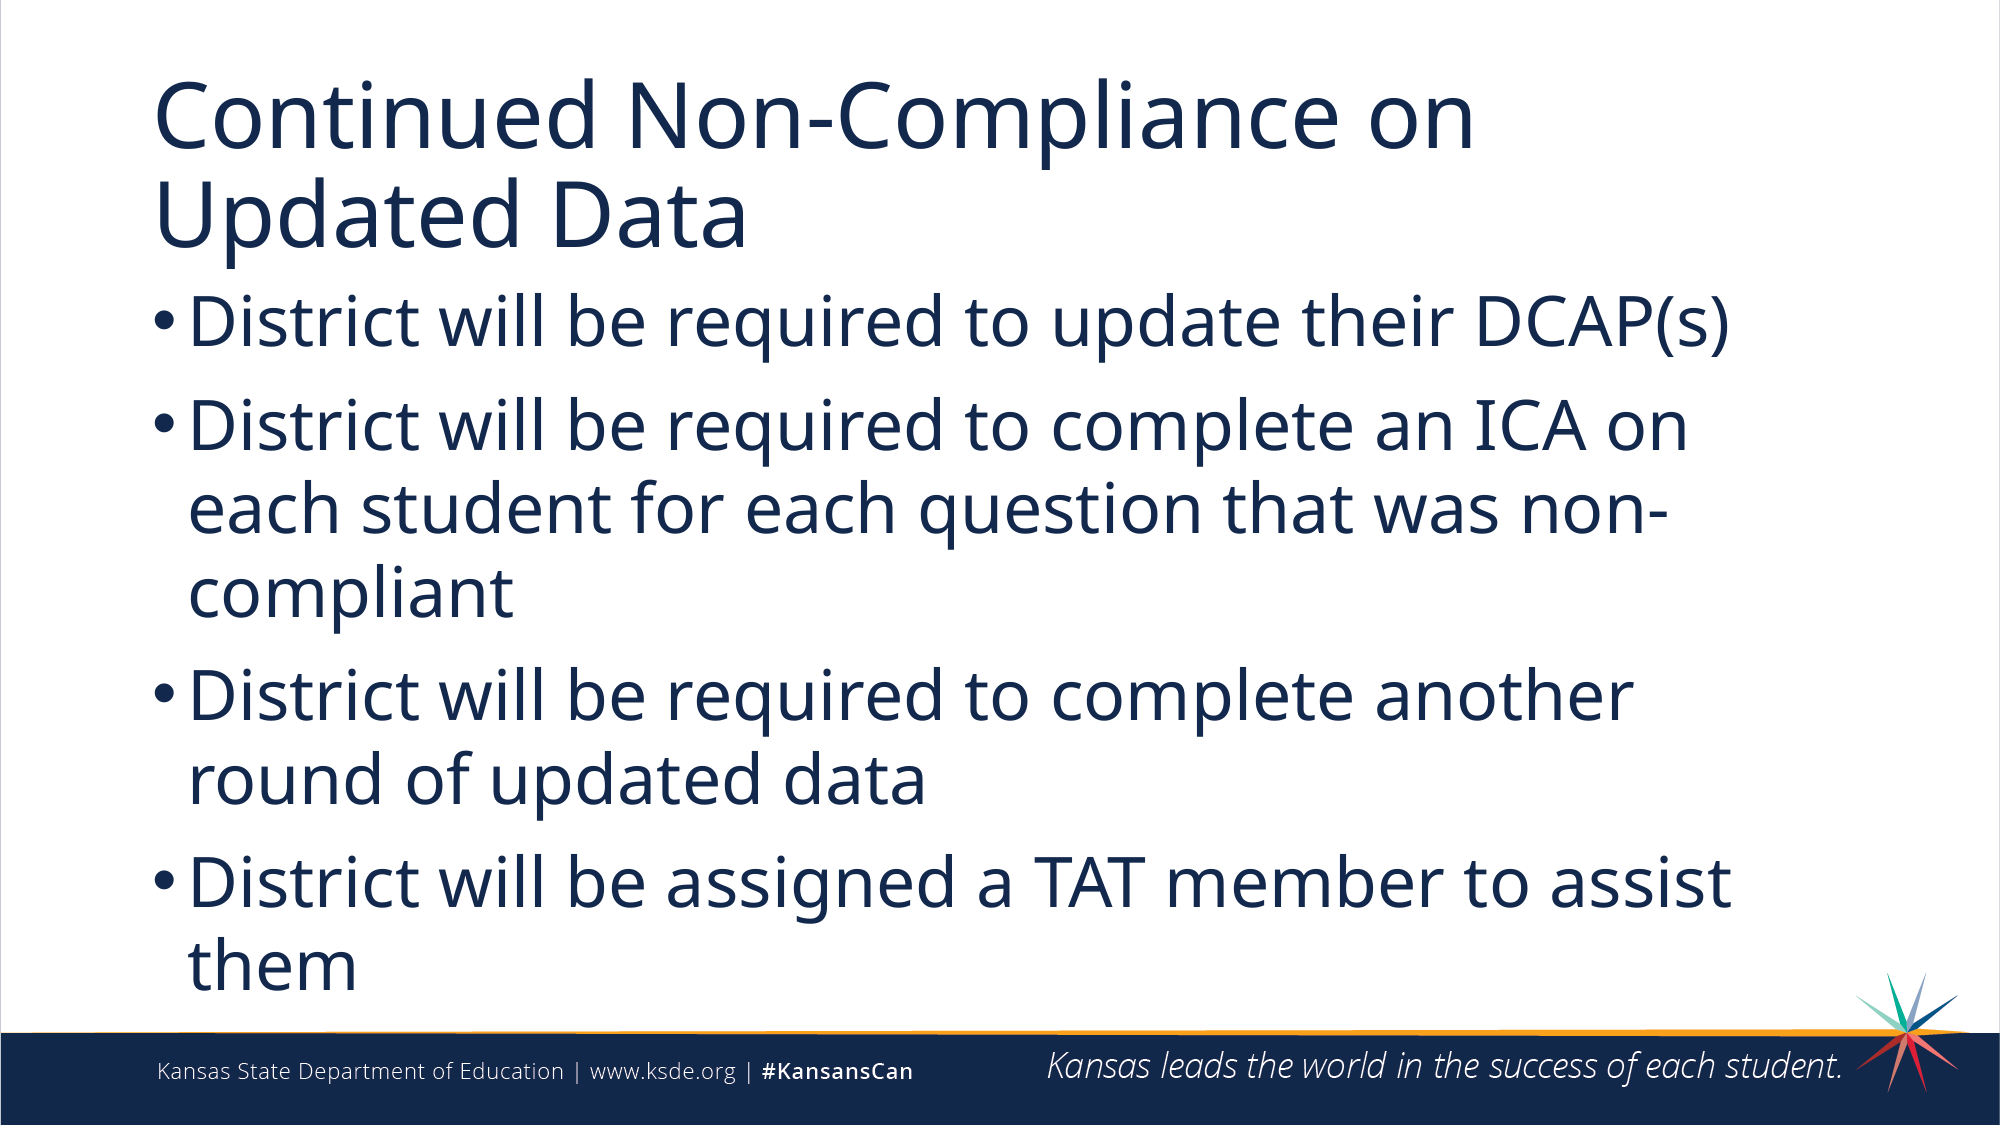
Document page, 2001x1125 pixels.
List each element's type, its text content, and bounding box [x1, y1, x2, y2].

title Continued Non-Compliance on Updated Data [137, 59, 1863, 278]
list District will be required to update their DCAP(s) District will be required to complete an ICA on each student for each question that was non-compliant District will be required to complete another round of updated data District will be assigned a TAT member to assist them [137, 278, 1863, 1014]
picture [0, 0, 2000, 1125]
